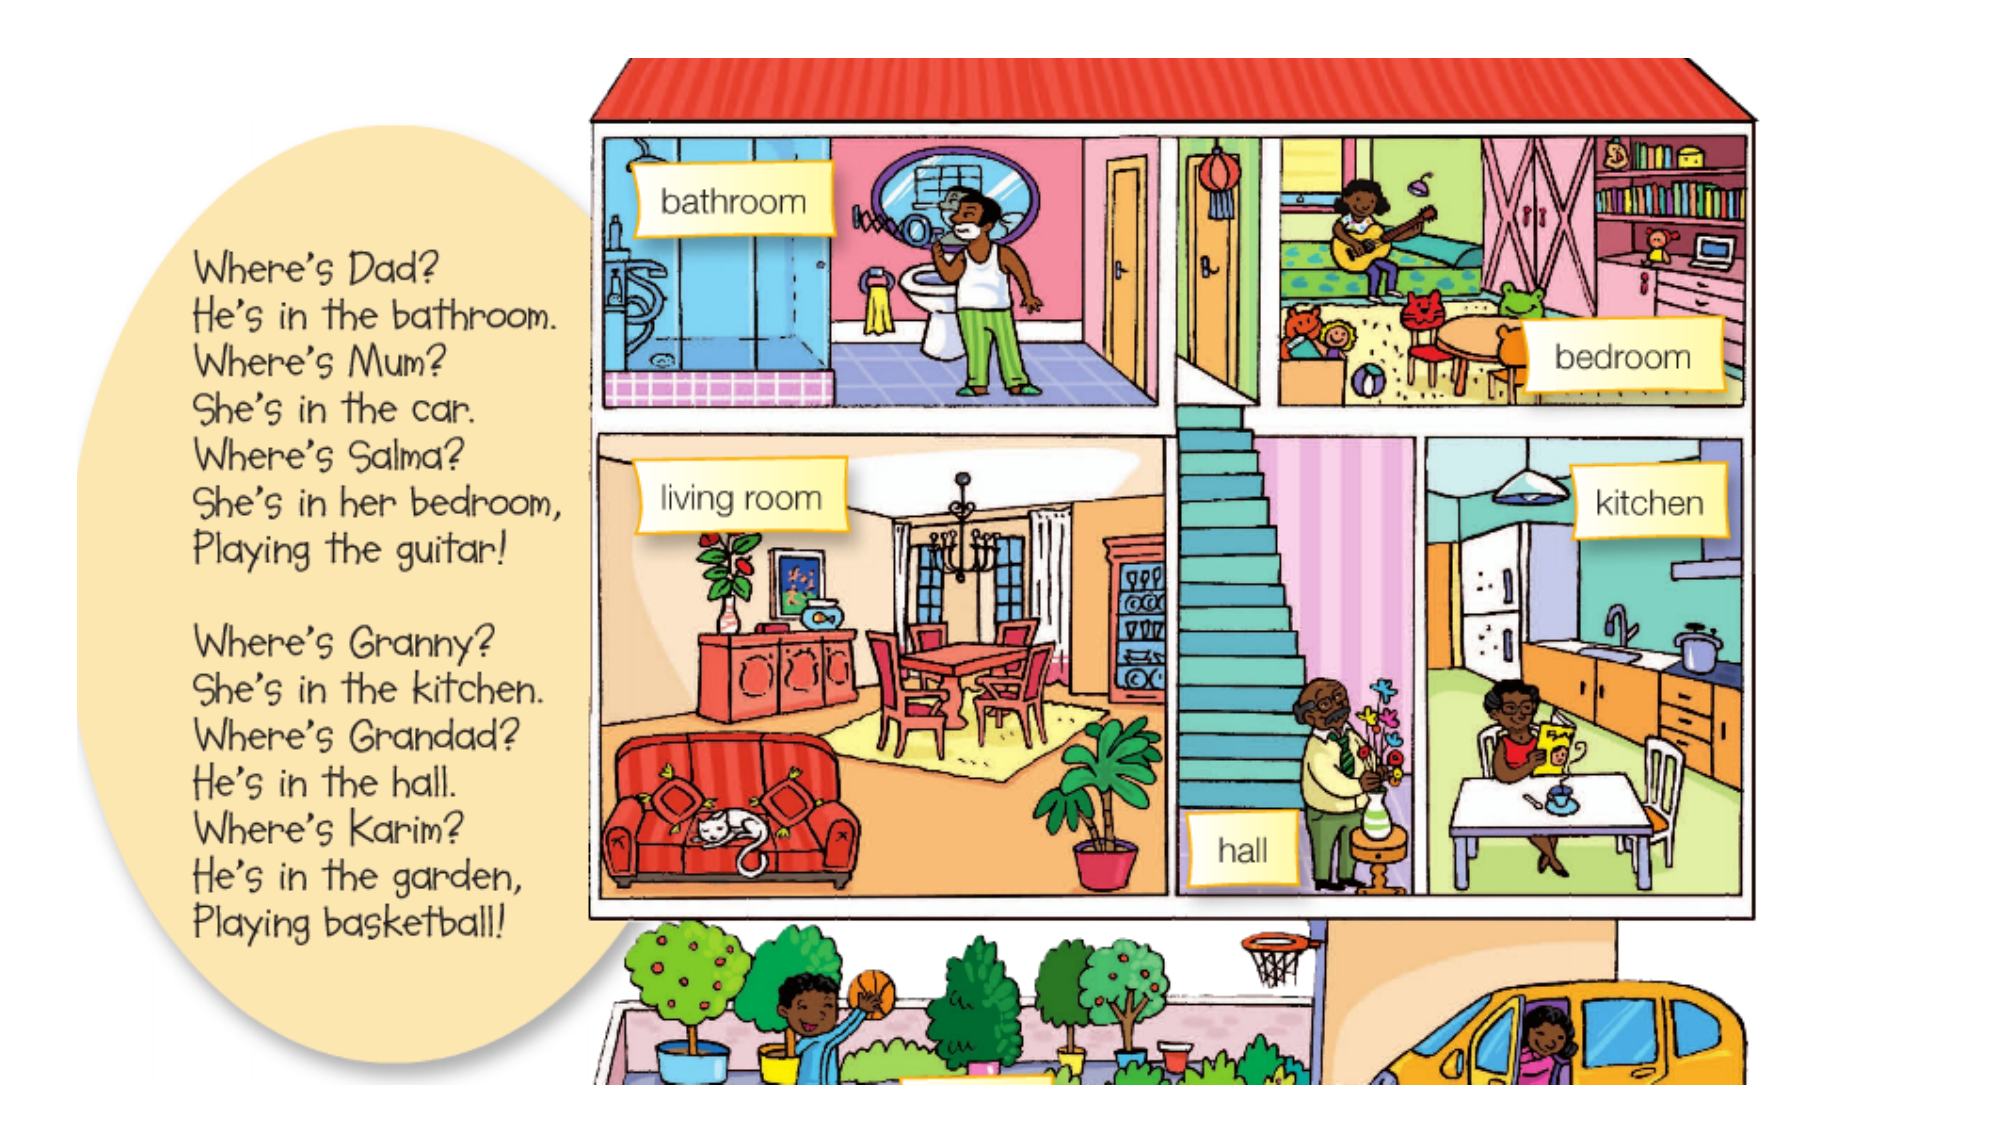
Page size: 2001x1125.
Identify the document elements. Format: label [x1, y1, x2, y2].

list [77, 58, 1773, 1085]
